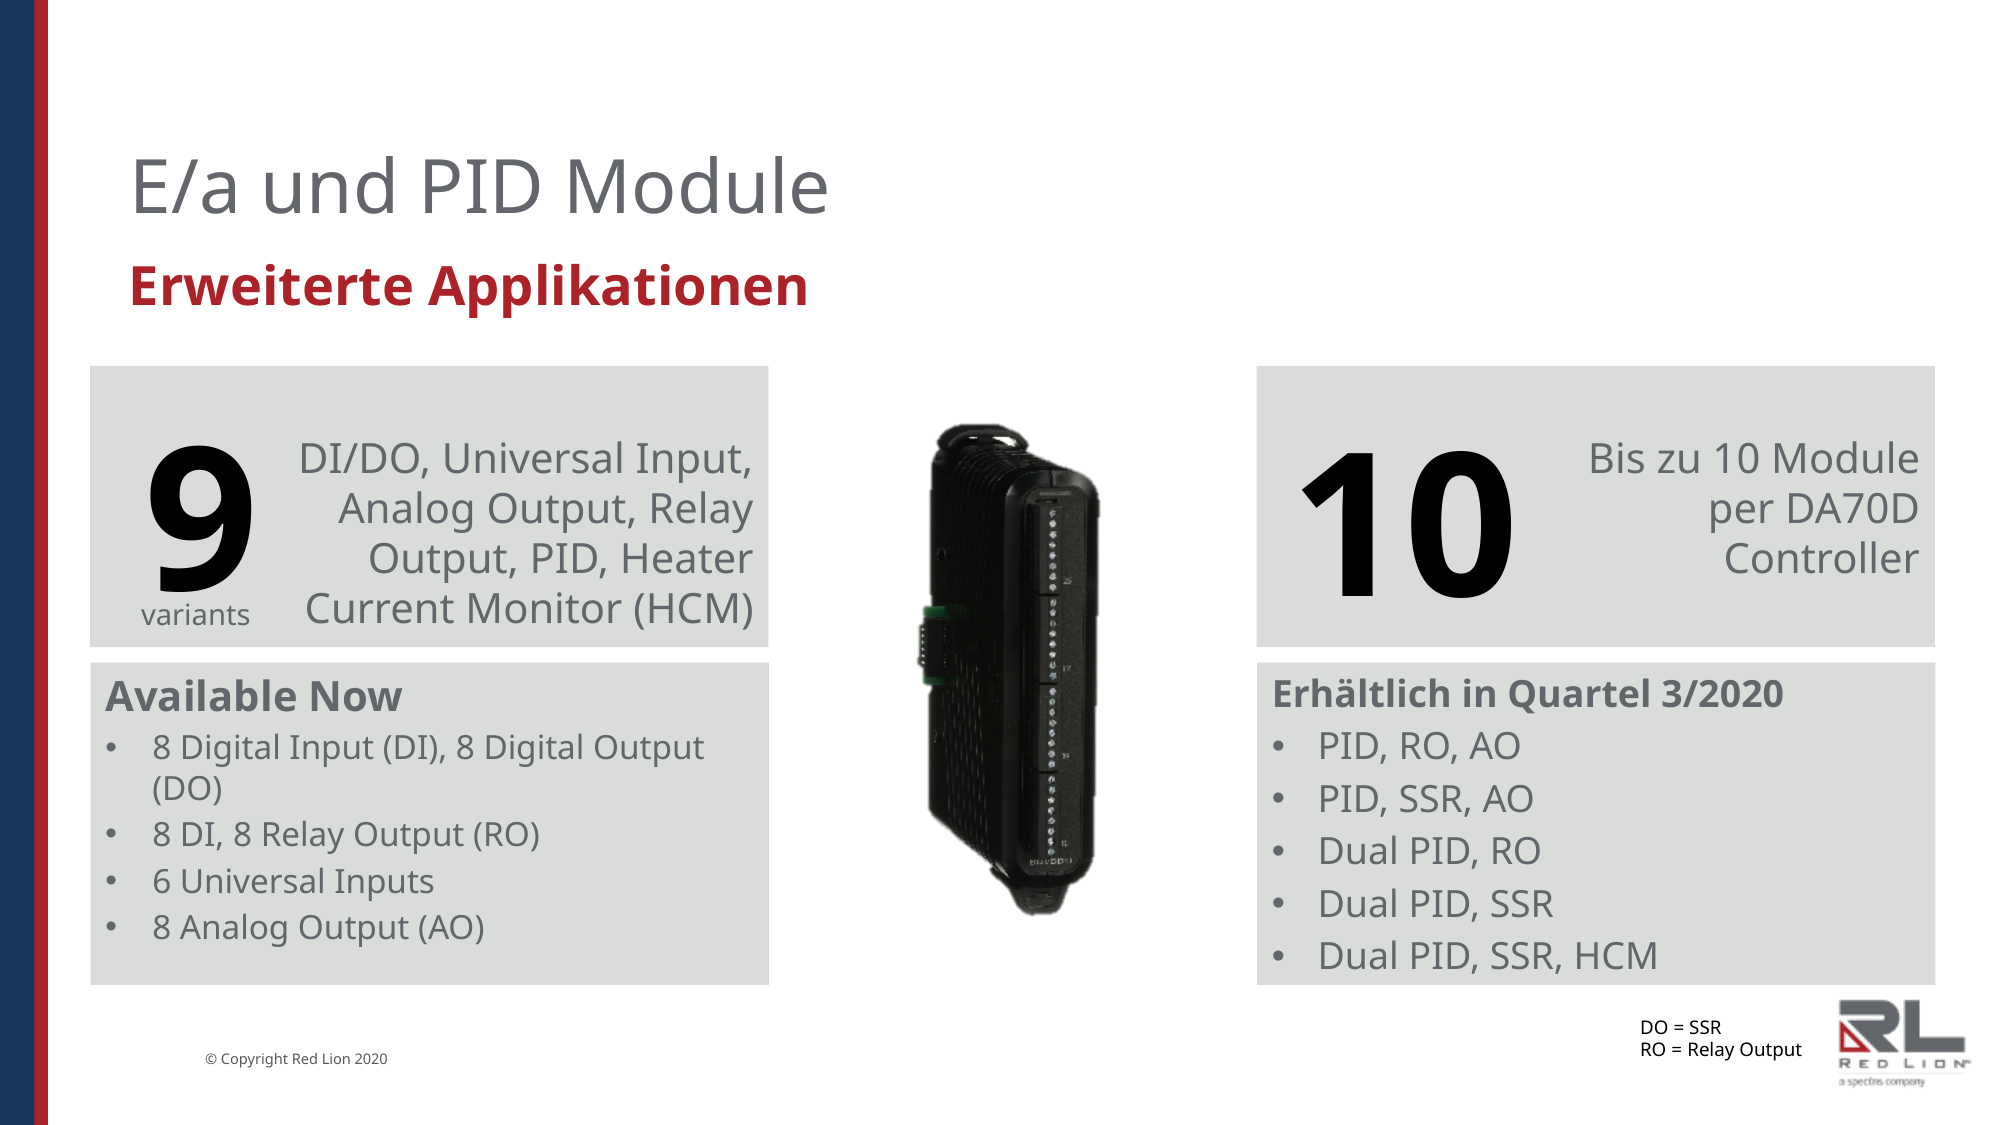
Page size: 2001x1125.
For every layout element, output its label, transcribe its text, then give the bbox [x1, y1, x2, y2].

list Bis zu 10 Module per DA70D Controller [1256, 365, 1935, 647]
text_box DO = SSR RO = Relay Output [1625, 1008, 1817, 1068]
picture [1833, 994, 1975, 1092]
list DI/DO, Universal Input, Analog Output, Relay Output, PID, Heater Current Monitor (HCM) [90, 365, 769, 648]
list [720, 371, 1309, 960]
text_box 10 [1313, 389, 1535, 644]
text_box variants [126, 588, 266, 639]
text_box 9 [130, 383, 275, 638]
list E/a und PID Module [114, 0, 1900, 236]
list Erweiterte Applikationen [113, 243, 1899, 303]
list Erhältlich in Quartel 3/2020 PID, RO, AO PID, SSR, AO Dual PID, RO Dual PID, SSR Dual PID, SSR, HCM [1257, 662, 1936, 985]
list Available Now 8 Digital Input (DI), 8 Digital Output (DO) 8 DI, 8 Relay Output (RO) 6 Universal Inputs 8 Analog Output (AO) [90, 662, 769, 985]
